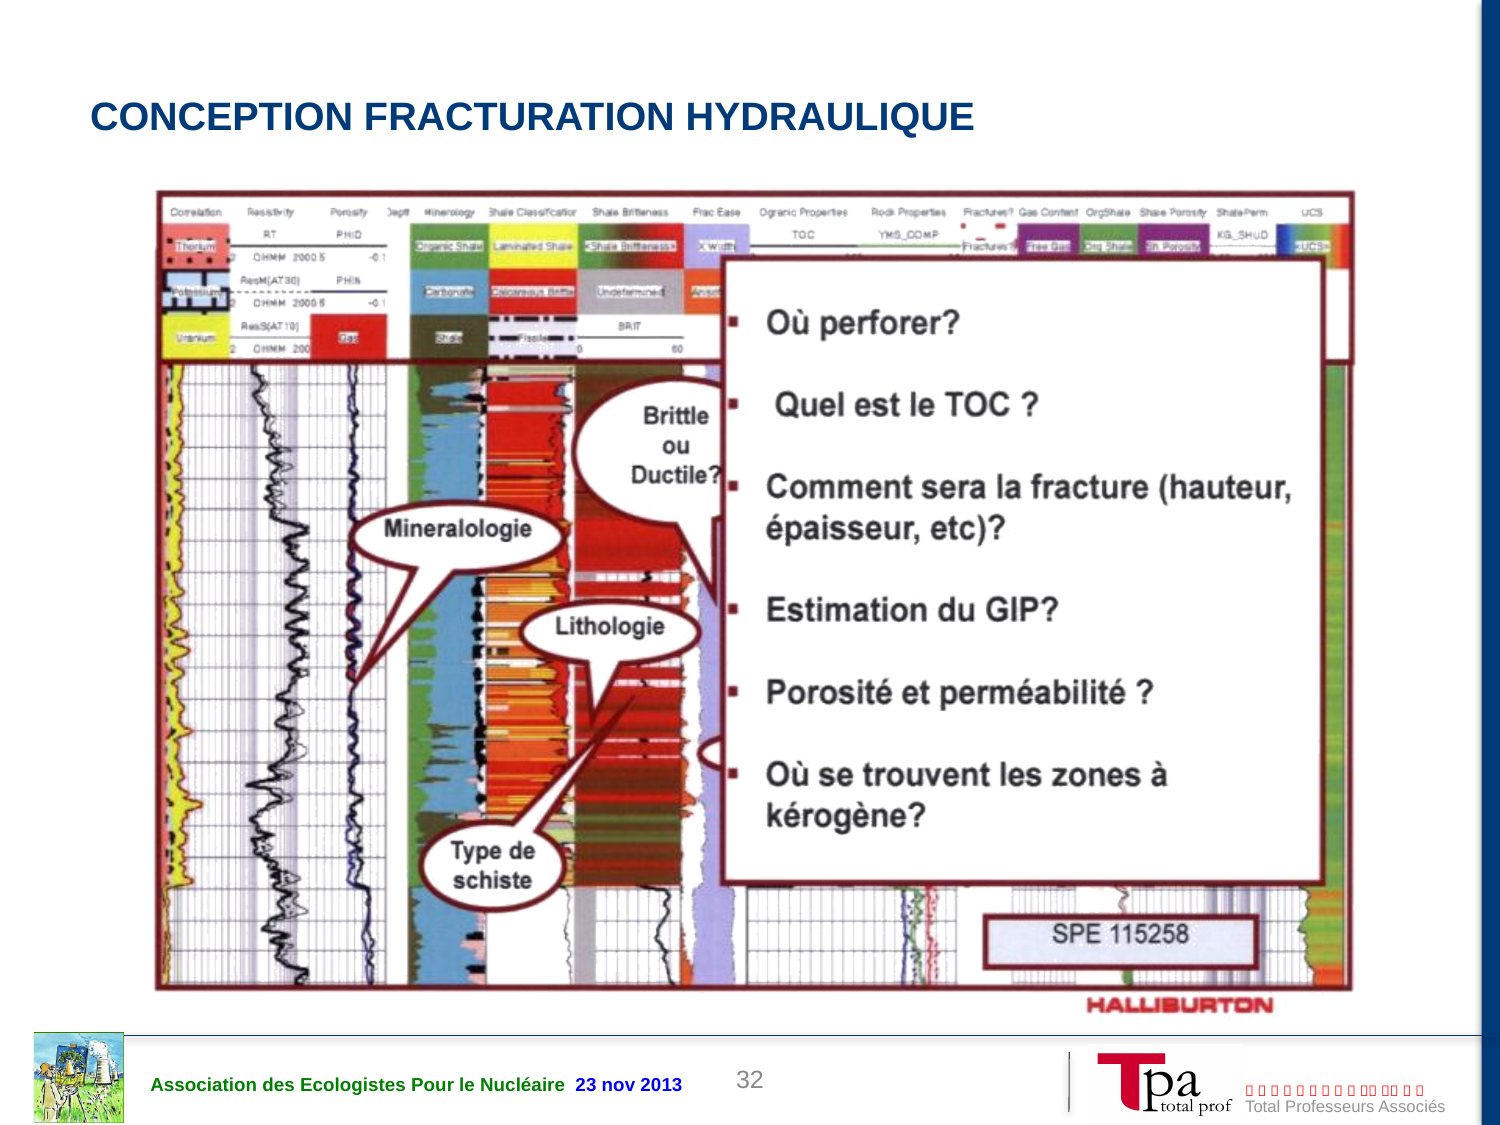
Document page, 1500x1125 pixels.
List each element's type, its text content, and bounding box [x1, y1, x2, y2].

picture [135, 172, 1385, 1036]
title Conception fracturation hydraulique [75, 45, 1424, 185]
picture [1088, 1044, 1242, 1125]
picture [33, 1032, 124, 1123]
